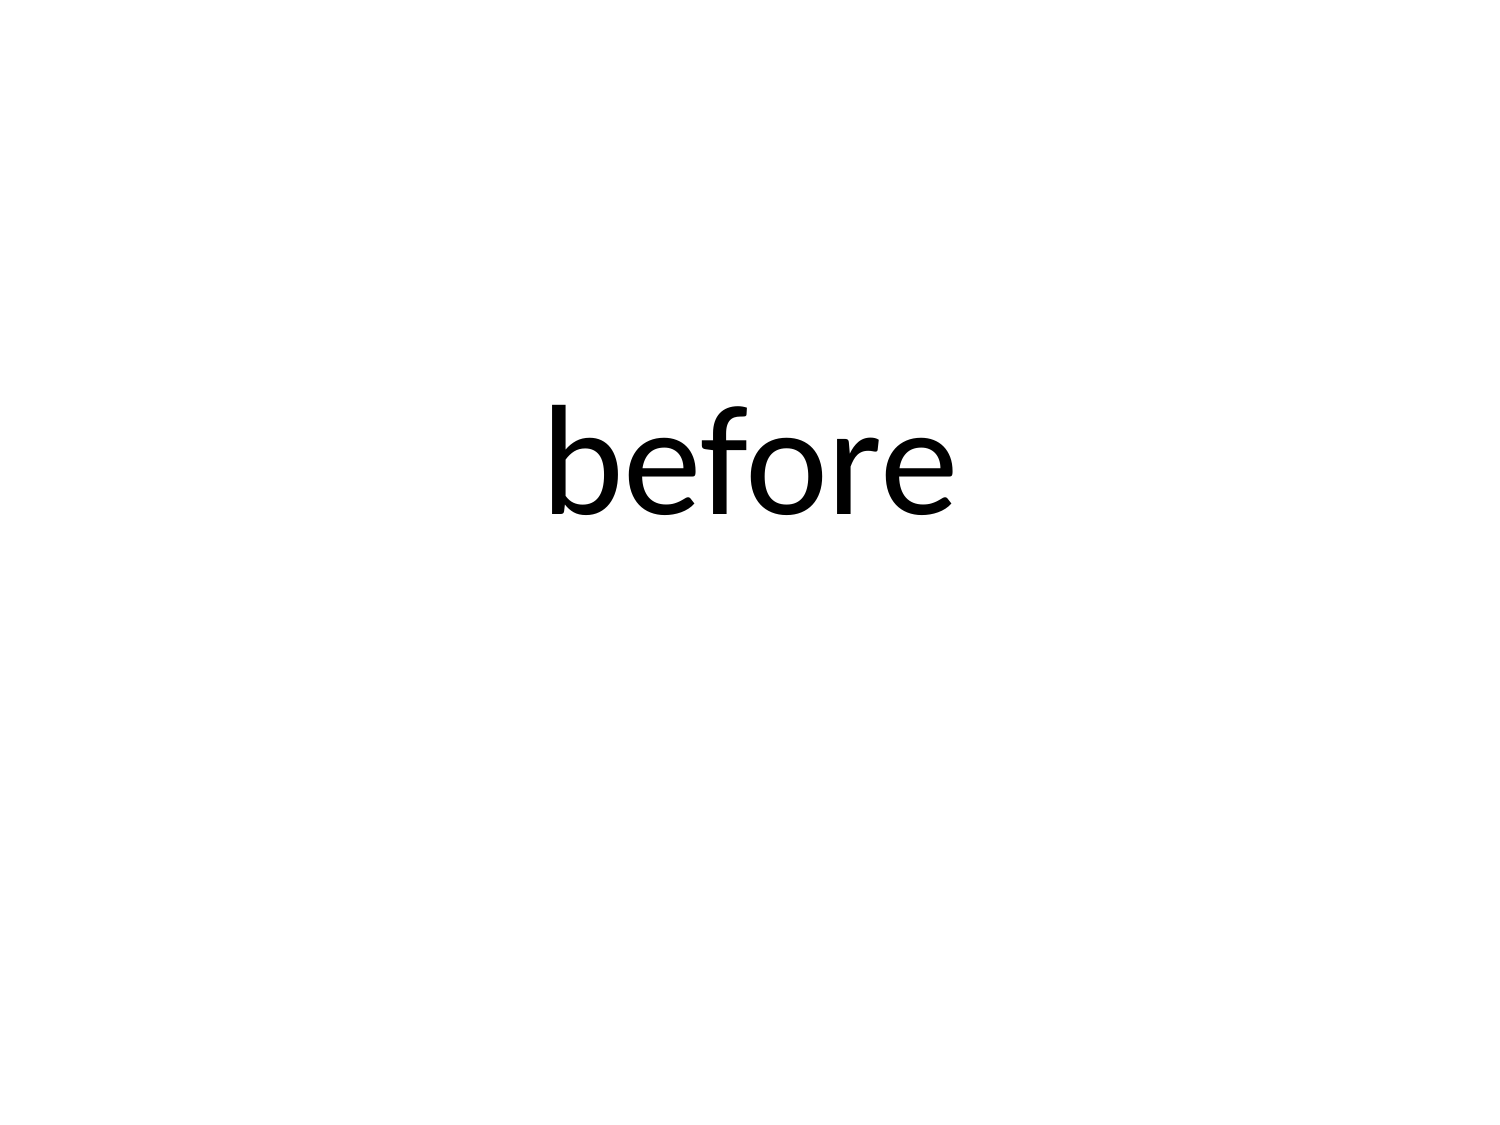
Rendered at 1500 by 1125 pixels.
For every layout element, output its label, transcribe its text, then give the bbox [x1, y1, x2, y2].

title before [112, 349, 1388, 591]
